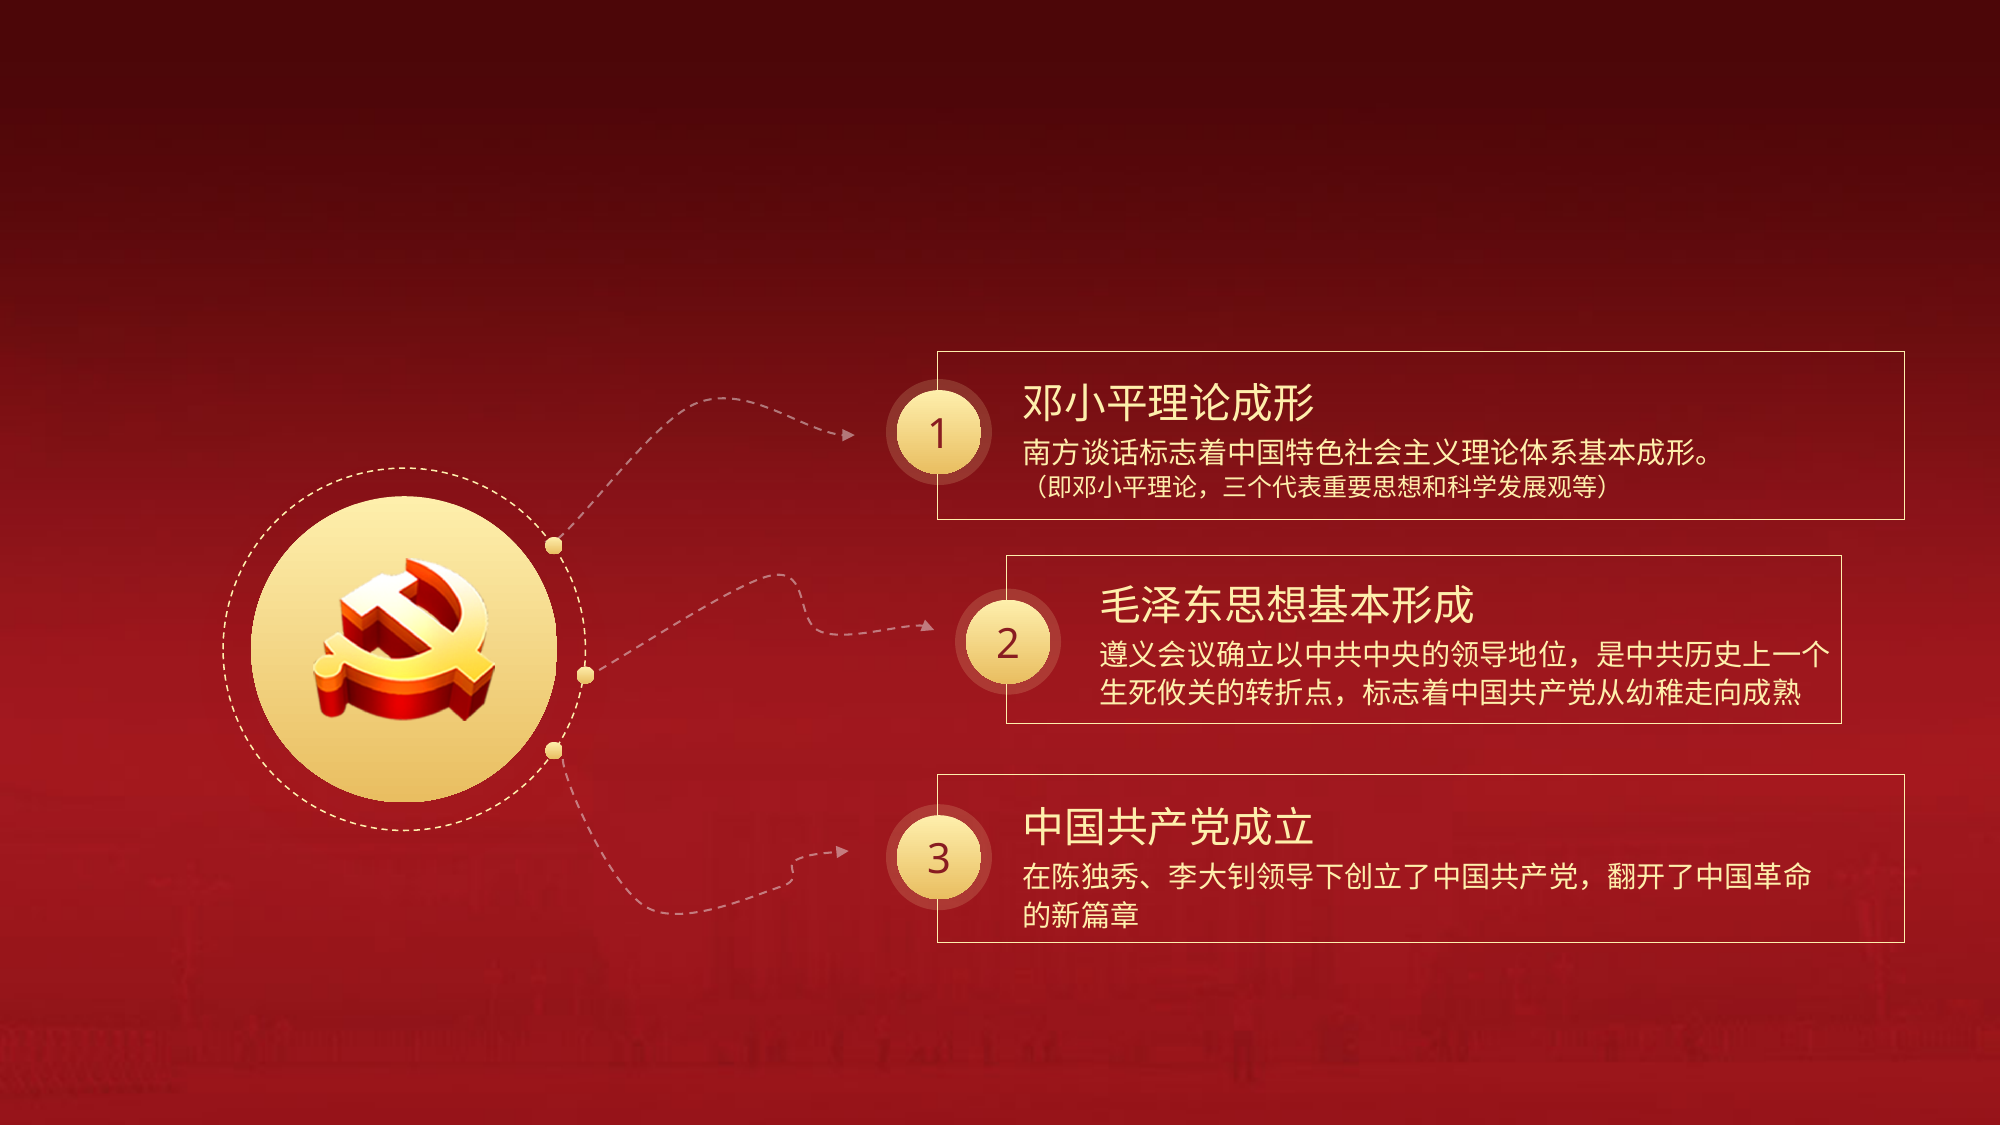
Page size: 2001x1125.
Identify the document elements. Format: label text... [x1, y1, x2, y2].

text_box 3 [896, 814, 983, 901]
text_box [937, 774, 1905, 943]
text_box 1 [896, 389, 983, 476]
text_box 遵义会议确立以中共中央的领导地位，是中共历史上一个生死攸关的转折点，标志着中国共产党从幼稚走向成熟 [1084, 624, 1867, 717]
text_box [544, 740, 564, 761]
text_box [954, 587, 1063, 696]
picture [0, 0, 2000, 1125]
text_box [222, 467, 587, 832]
text_box [1006, 555, 1842, 724]
text_box [884, 378, 993, 487]
text_box [250, 495, 559, 804]
text_box [559, 397, 855, 538]
text_box [884, 803, 993, 912]
text_box [937, 351, 1905, 520]
text_box 邓小平理论成形 [1007, 359, 1588, 434]
text_box 南方谈话标志着中国特色社会主义理论体系基本成形。 （即邓小平理论，三个代表重要思想和科学发展观等） [1008, 423, 1887, 510]
text_box 在陈独秀、李大钊领导下创立了中国共产党，翻开了中国革命的新篇章 [1008, 847, 1844, 940]
text_box [544, 535, 564, 556]
text_box [561, 759, 849, 915]
text_box [595, 573, 935, 678]
text_box [575, 665, 596, 685]
text_box 毛泽东思想基本形成 [1084, 560, 1664, 636]
text_box 2 [965, 598, 1052, 685]
text_box 中国共产党成立 [1007, 783, 1588, 859]
